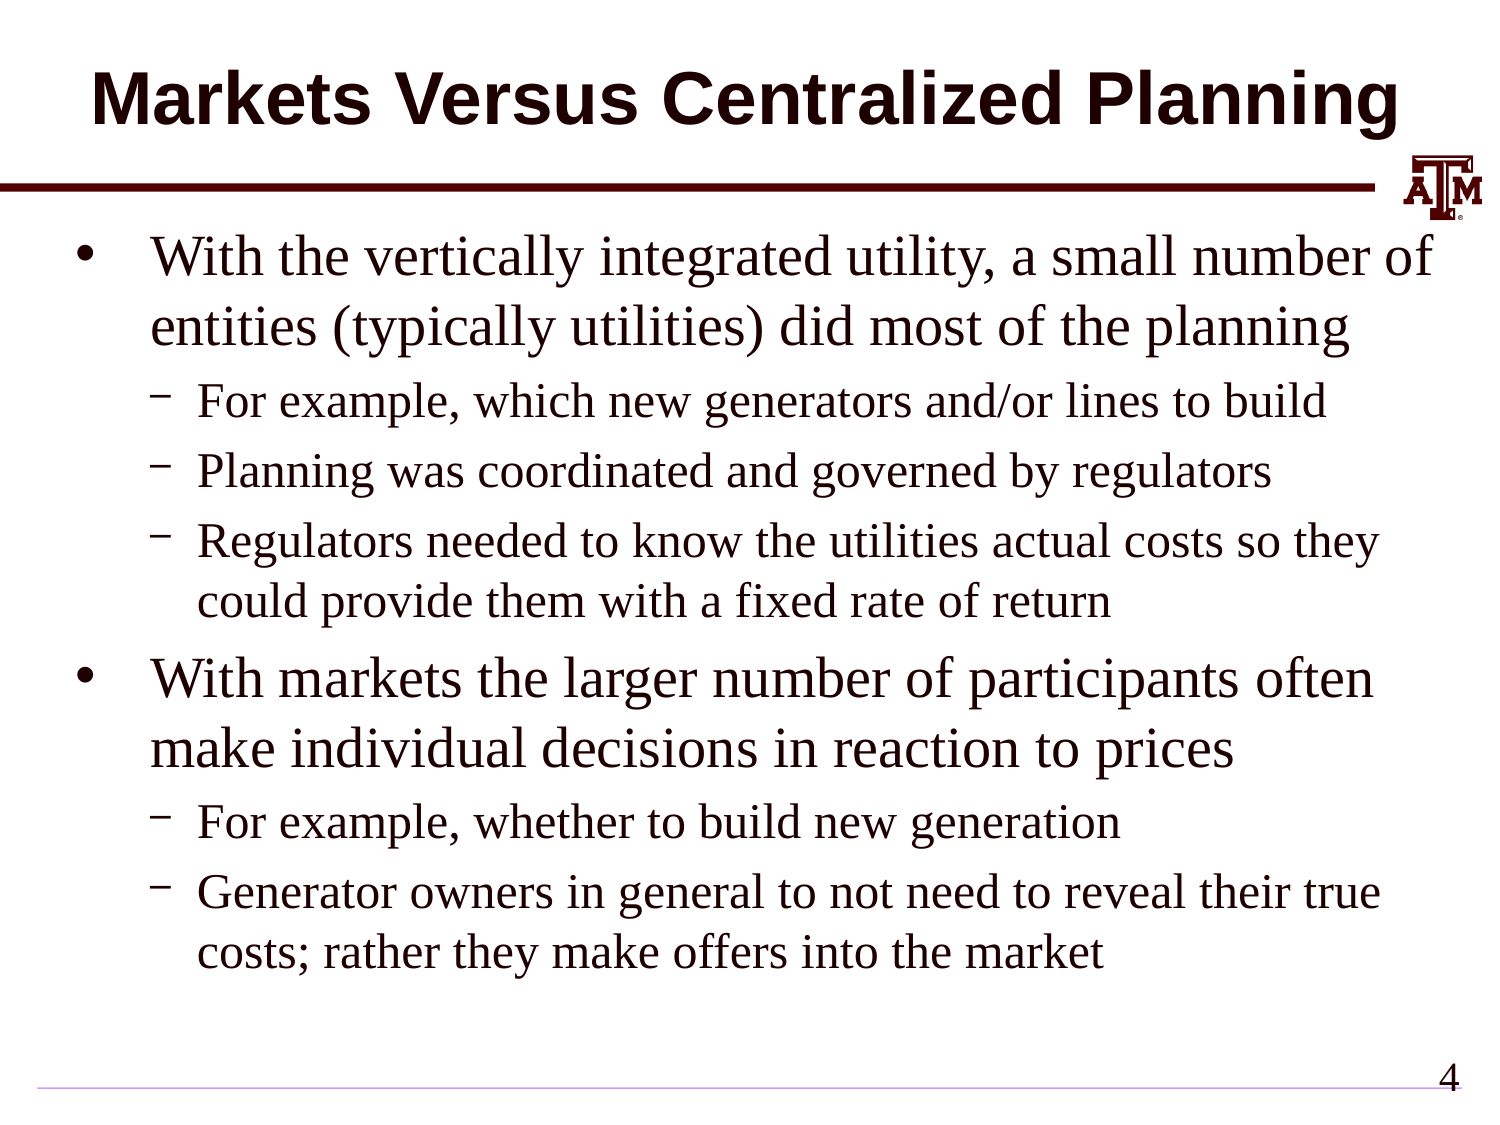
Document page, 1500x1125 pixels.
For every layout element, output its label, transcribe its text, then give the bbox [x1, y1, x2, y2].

list With the vertically integrated utility, a small number of entities (typically utilities) did most of the planning For example, which new generators and/or lines to build Planning was coordinated and governed by regulators Regulators needed to know the utilities actual costs so they could provide them with a fixed rate of return With markets the larger number of participants often make individual decisions in reaction to prices For example, whether to build new generation Generator owners in general to not need to reveal their true costs; rather they make offers into the market [59, 209, 1451, 823]
title Markets Versus Centralized Planning [74, 12, 1451, 188]
slide_number 3 [1162, 1037, 1475, 1113]
picture [1392, 137, 1493, 238]
